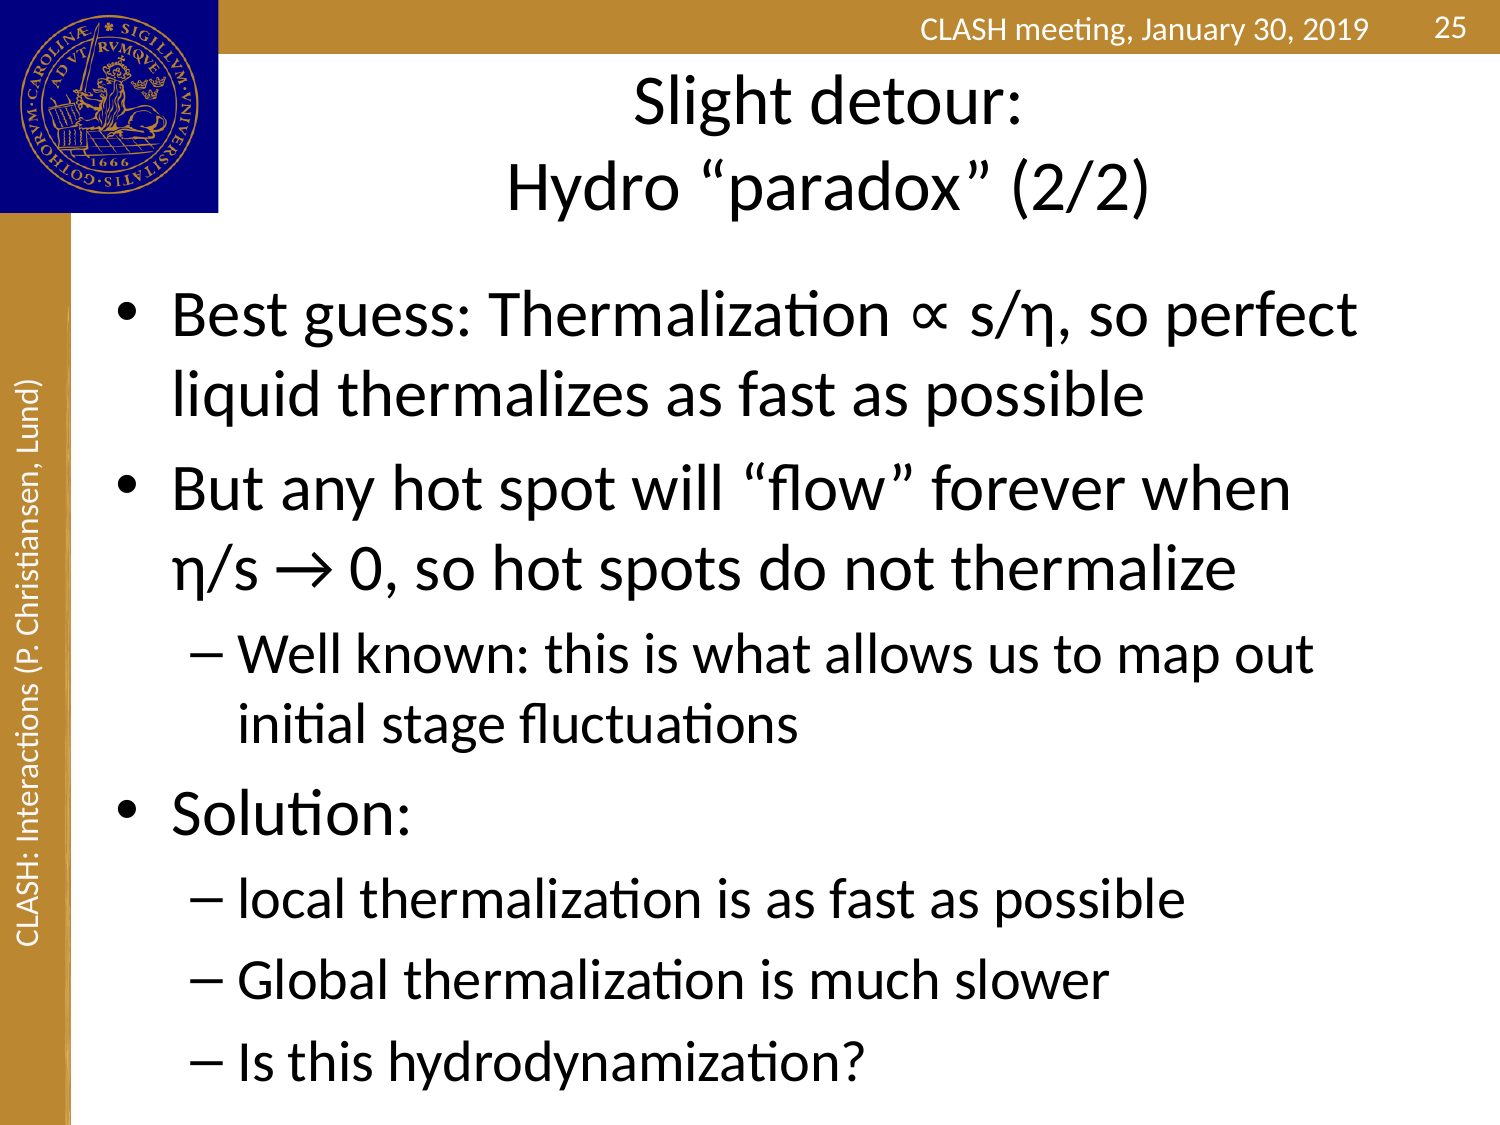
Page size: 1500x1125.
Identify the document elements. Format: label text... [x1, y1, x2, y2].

title Slight detour: Hydro “paradox” (2/2) [234, 45, 1425, 233]
list Best guess: Thermalization ∝ s/η, so perfect liquid thermalizes as fast as possible But any hot spot will “flow” forever when η/s → 0, so hot spots do not thermalize Well known: this is what allows us to map out initial stage fluctuations Solution: local thermalization is as fast as possible Global thermalization is much slower Is this hydrodynamization? [100, 262, 1425, 1106]
slide_number 25 [1132, 0, 1483, 56]
picture [0, 0, 219, 213]
